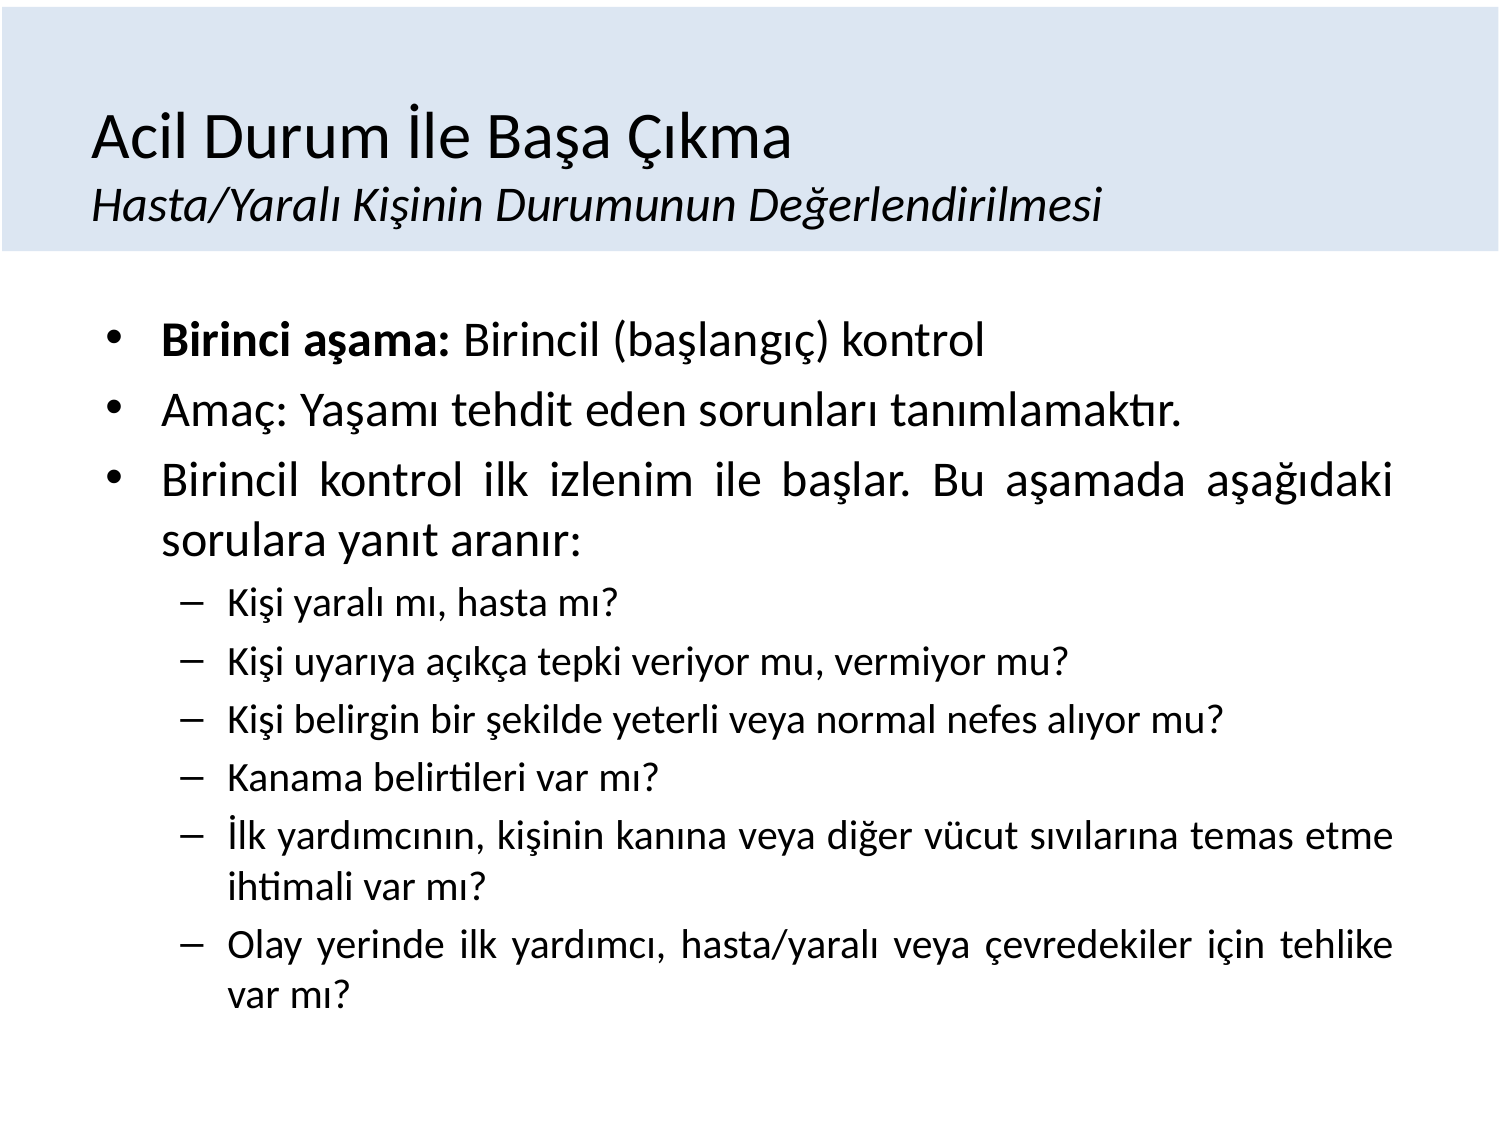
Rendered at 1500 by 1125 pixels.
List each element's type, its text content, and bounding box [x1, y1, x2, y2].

text_box [0, 5, 1500, 253]
title Acil Durum İle Başa Çıkma Hasta/Yaralı Kişinin Durumunun Değerlendirilmesi [76, 67, 1402, 256]
list Birinci aşama: Birincil (başlangıç) kontrol Amaç: Yaşamı tehdit eden sorunları tanımlamaktır. Birincil kontrol ilk izlenim ile başlar. Bu aşamada aşağıdaki sorulara yanıt aranır: Kişi yaralı mı, hasta mı? Kişi uyarıya açıkça tepki veriyor mu, vermiyor mu? Kişi belirgin bir şekilde yeterli veya normal nefes alıyor mu? Kanama belirtileri var mı? İlk yardımcının, kişinin kanına veya diğer vücut sıvılarına temas etme ihtimali var mı? Olay yerinde ilk yardımcı, hasta/yaralı veya çevredekiler için tehlike var mı? [90, 299, 1410, 1056]
